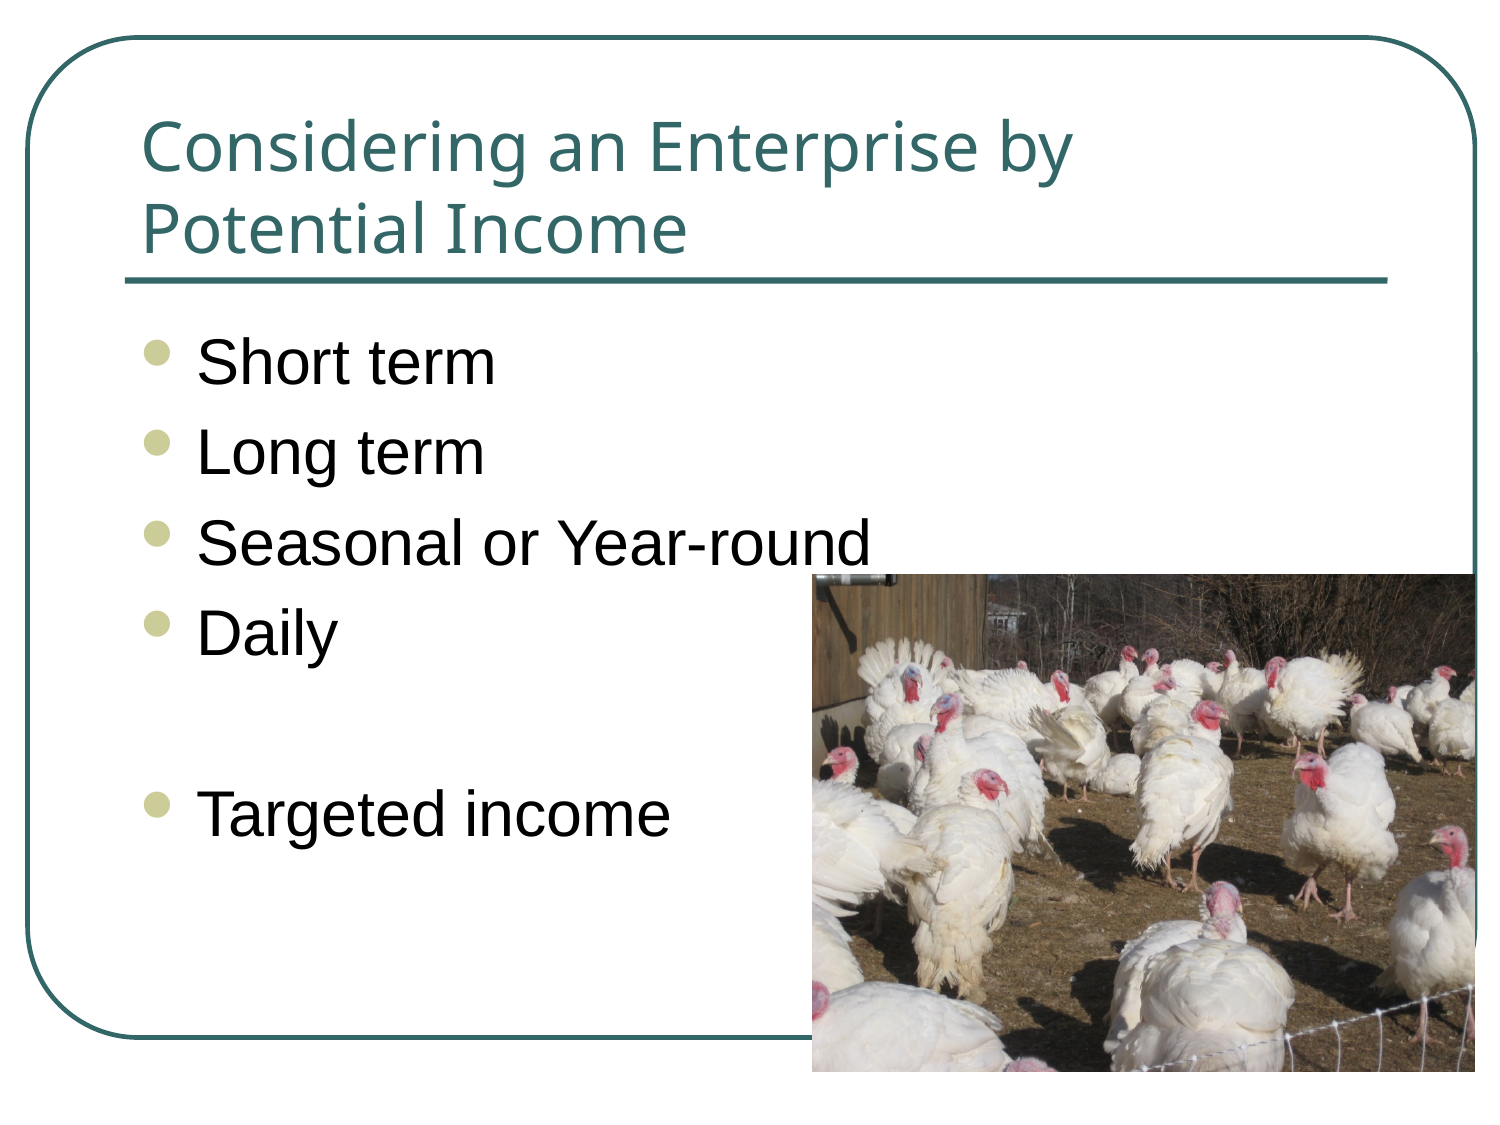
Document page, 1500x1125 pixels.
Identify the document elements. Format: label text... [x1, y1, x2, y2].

list Short term Long term Seasonal or Year-round Daily Targeted income [125, 312, 1388, 975]
picture [812, 574, 1476, 1073]
title Considering an Enterprise by Potential Income [125, 87, 1388, 275]
